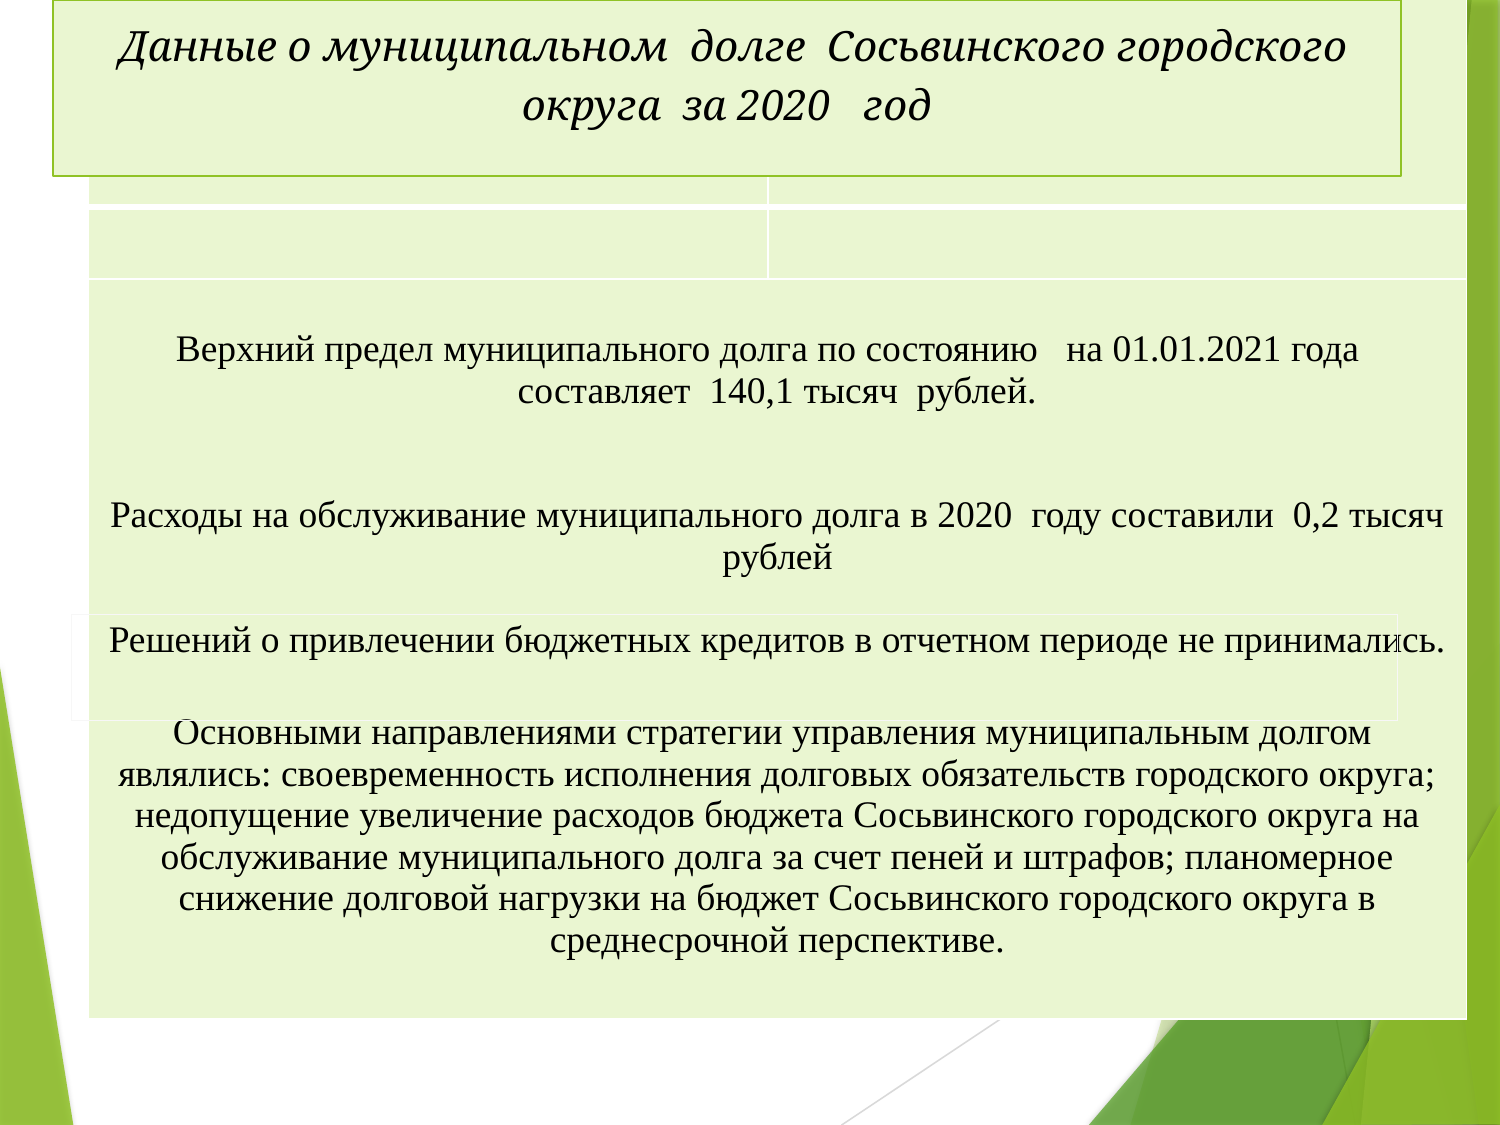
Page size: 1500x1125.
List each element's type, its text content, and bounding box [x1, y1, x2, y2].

table_header [769, 0, 1466, 204]
table_cell Верхний предел муниципального долга по состоянию на 01.01.2021 года составляет 140,1 тысяч рублей. Расходы на обслуживание муниципального долга в 2020 году составили 0,2 тысяч рублей Решений о привлечении бюджетных кредитов в отчетном периоде не принимались. Основными направлениями стратегии управления муниципальным долгом являлись: своевременность исполнения долговых обязательств городского округа; недопущение увеличение расходов бюджета Сосьвинского городского округа на обслуживание муниципального долга за счет пеней и штрафов; планомерное снижение долговой нагрузки на бюджет Сосьвинского городского округа в среднесрочной перспективе. [89, 280, 1466, 1018]
table_header [89, 177, 767, 204]
table_cell [89, 210, 767, 278]
table_cell [769, 210, 1466, 278]
text_box [71, 614, 1398, 721]
title Данные о муниципальном долге Сосьвинского городского округа за 2020 год [52, 0, 1402, 177]
